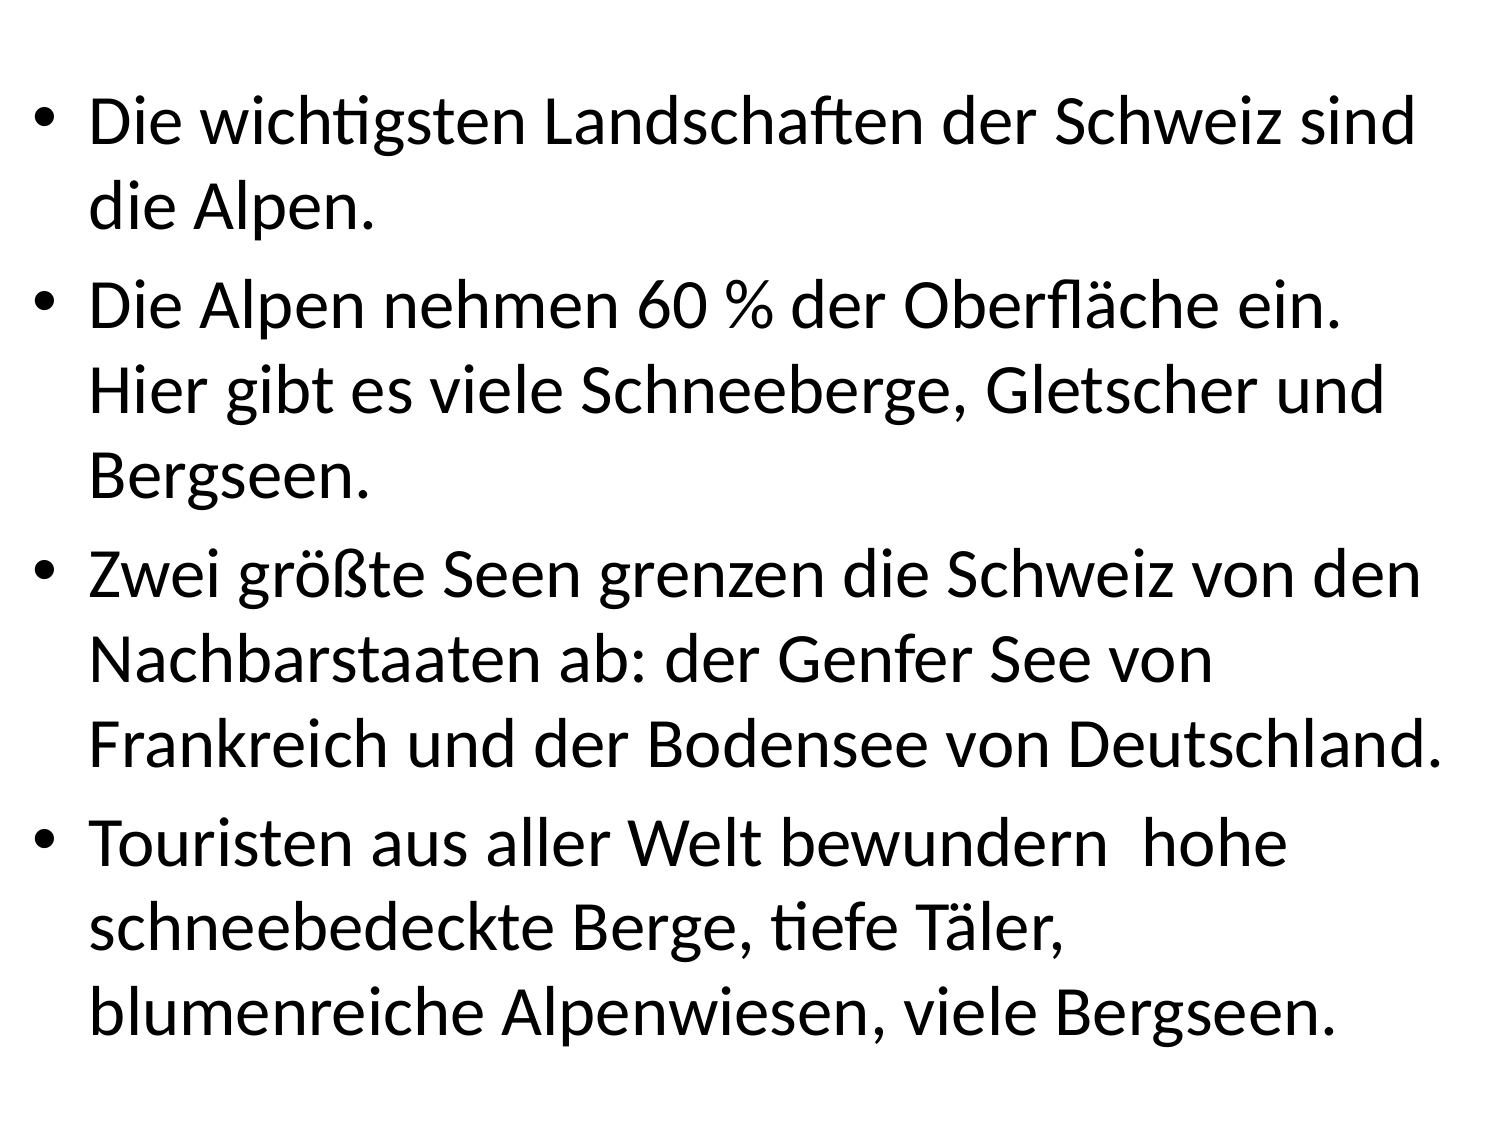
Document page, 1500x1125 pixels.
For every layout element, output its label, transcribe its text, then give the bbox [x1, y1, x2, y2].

list Die wichtigsten Landschaften der Schweiz sind die Alpen. Die Alpen nehmen 60 % der Oberfläche ein. Hier gibt es viele Schneeberge, Gletscher und Bergseen. Zwei größte Seen grenzen die Schweiz von den Nachbarstaaten ab: der Genfer See von Frankreich und der Bodensee von Deutschland. Touristen aus aller Welt bewundern hohe schneebedeckte Berge, tiefe Täler, blumenreiche Alpenwiesen, viele Bergseen. [17, 66, 1471, 1094]
